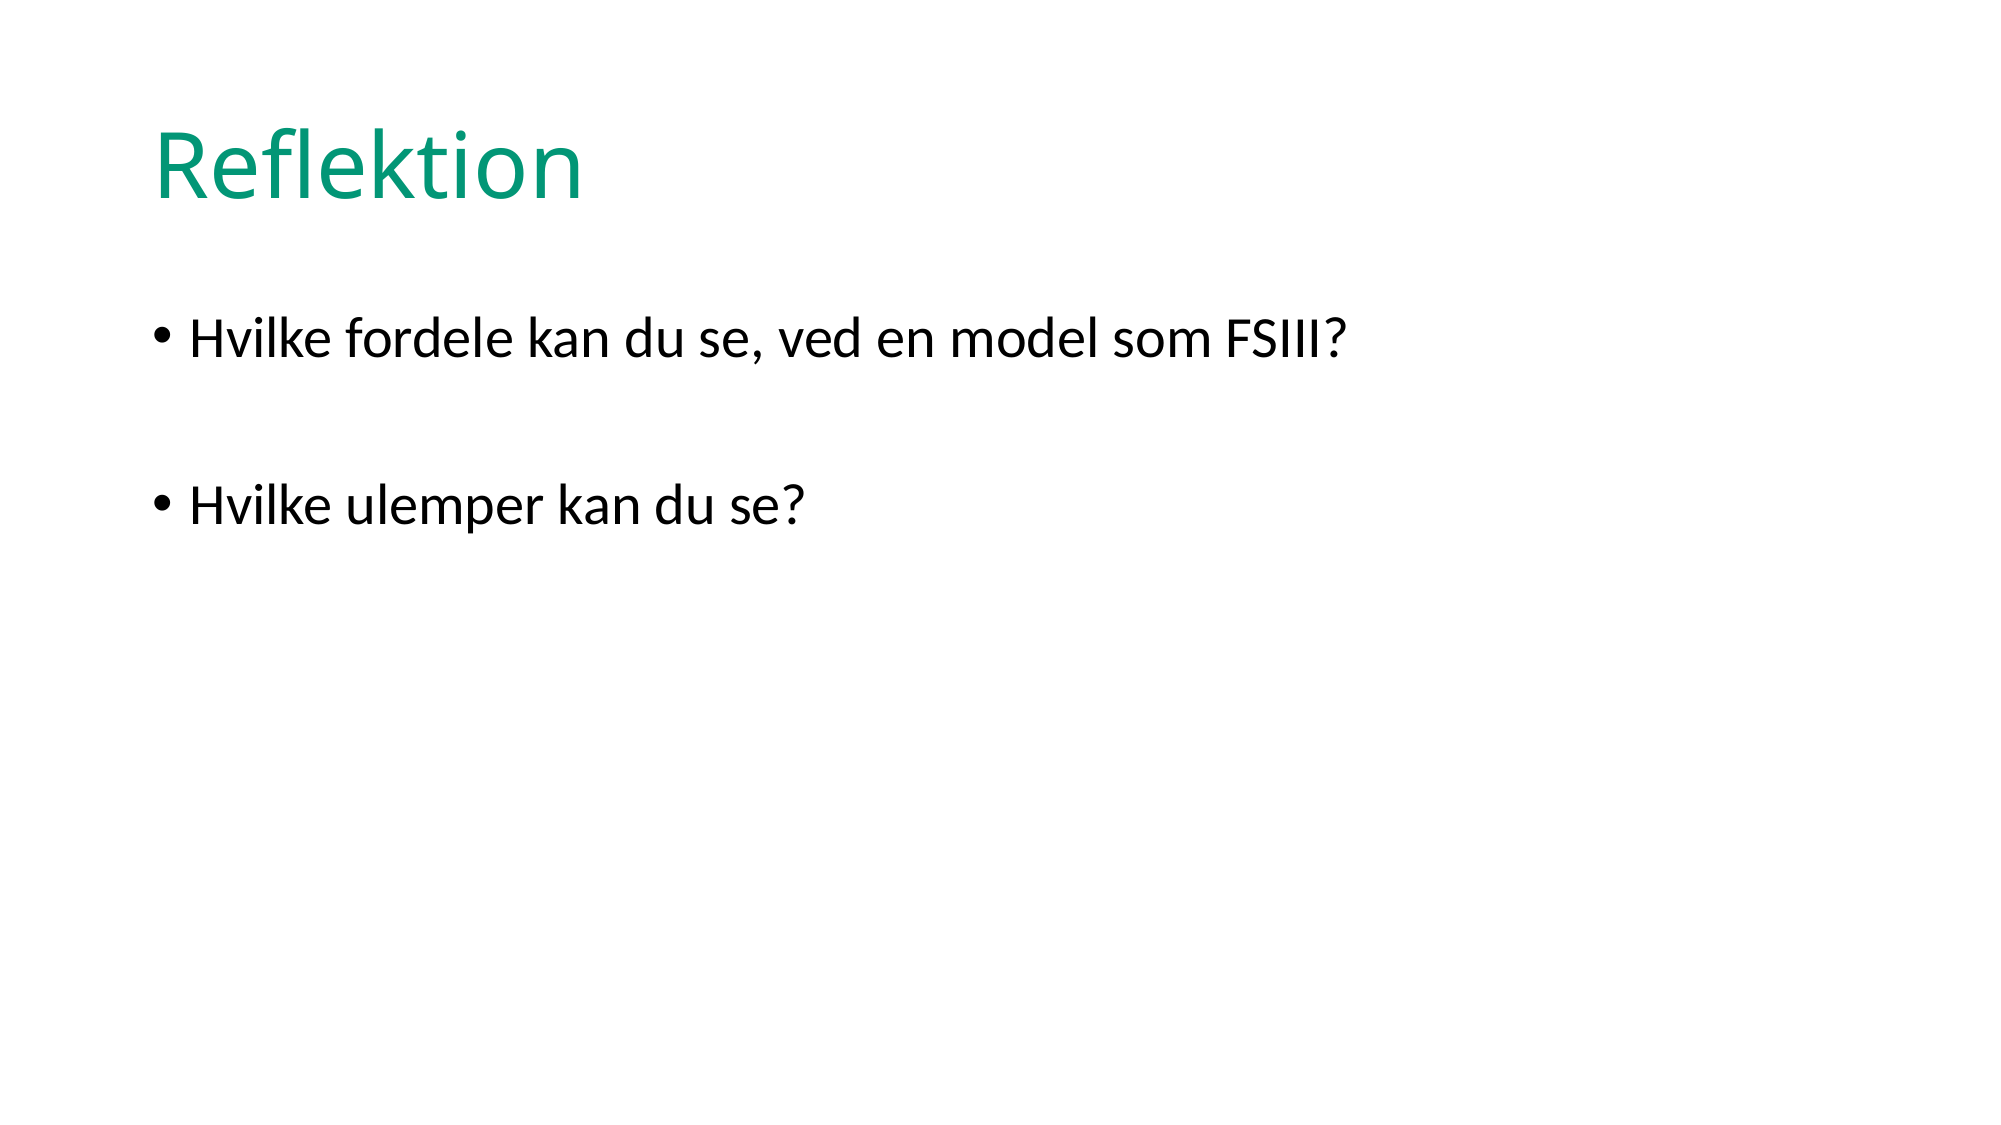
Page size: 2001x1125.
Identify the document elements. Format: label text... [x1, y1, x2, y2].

list Hvilke fordele kan du se, ved en model som FSIII? Hvilke ulemper kan du se? [137, 299, 1863, 1014]
title Reflektion [137, 59, 1863, 278]
